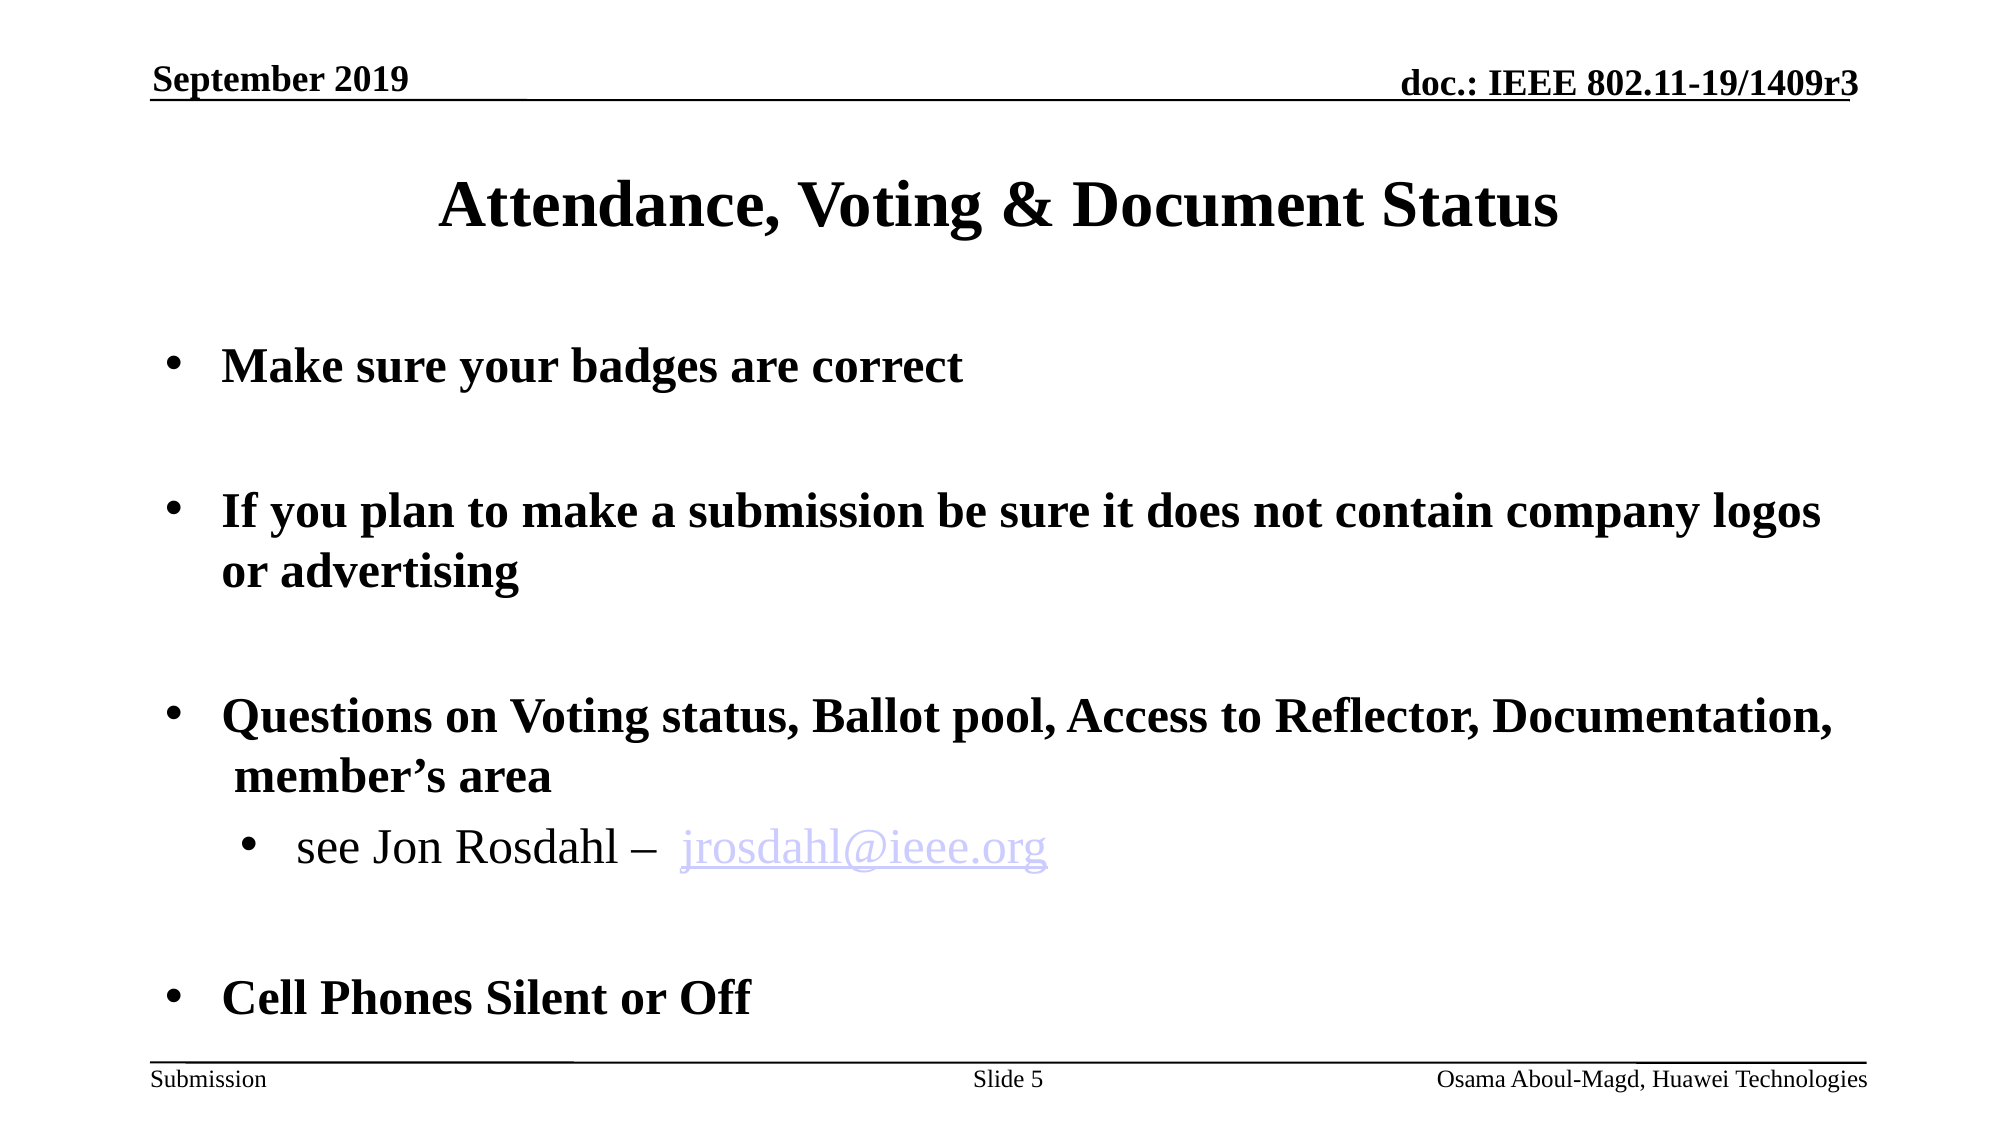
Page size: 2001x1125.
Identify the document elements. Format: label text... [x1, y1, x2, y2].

slide_number Slide 5 [950, 1061, 1067, 1123]
title Attendance, Voting & Document Status [149, 112, 1850, 288]
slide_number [152, 54, 563, 100]
list Make sure your badges are correct If you plan to make a submission be sure it does not contain company logos or advertising Questions on Voting status, Ballot pool, Access to Reflector, Documentation, member’s area see Jon Rosdahl – jrosdahl@ieee.org Cell Phones Silent or Off [149, 324, 1850, 1000]
footer Osama Aboul-Magd, Huawei Technologies [1171, 1061, 1869, 1093]
